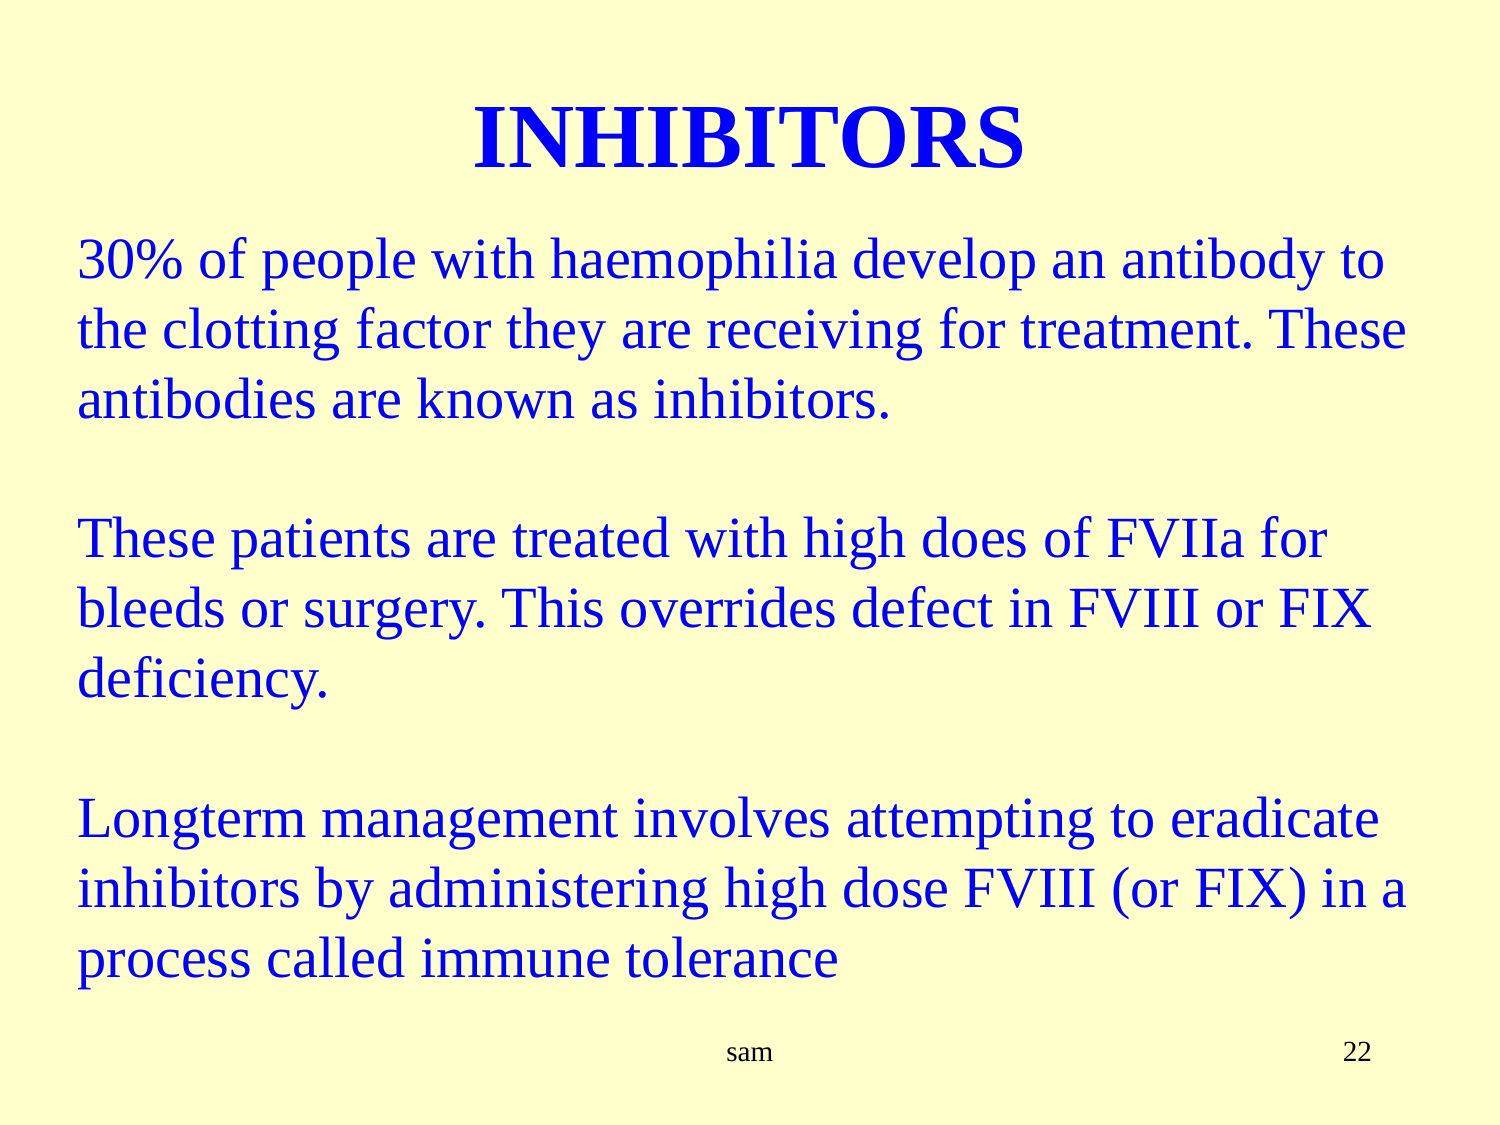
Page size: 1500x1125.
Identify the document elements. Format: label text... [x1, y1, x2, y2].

footer sam [512, 1024, 988, 1101]
text_box 30% of people with haemophilia develop an antibody to the clotting factor they are receiving for treatment. These antibodies are known as inhibitors. These patients are treated with high does of FVIIa for bleeds or surgery. This overrides defect in FVIII or FIX deficiency. Longterm management involves attempting to eradicate inhibitors by administering high dose FVIII (or FIX) in a process called immune tolerance [62, 437, 1438, 842]
slide_number 22 [1074, 1024, 1388, 1101]
title INHIBITORS [112, 62, 1388, 201]
